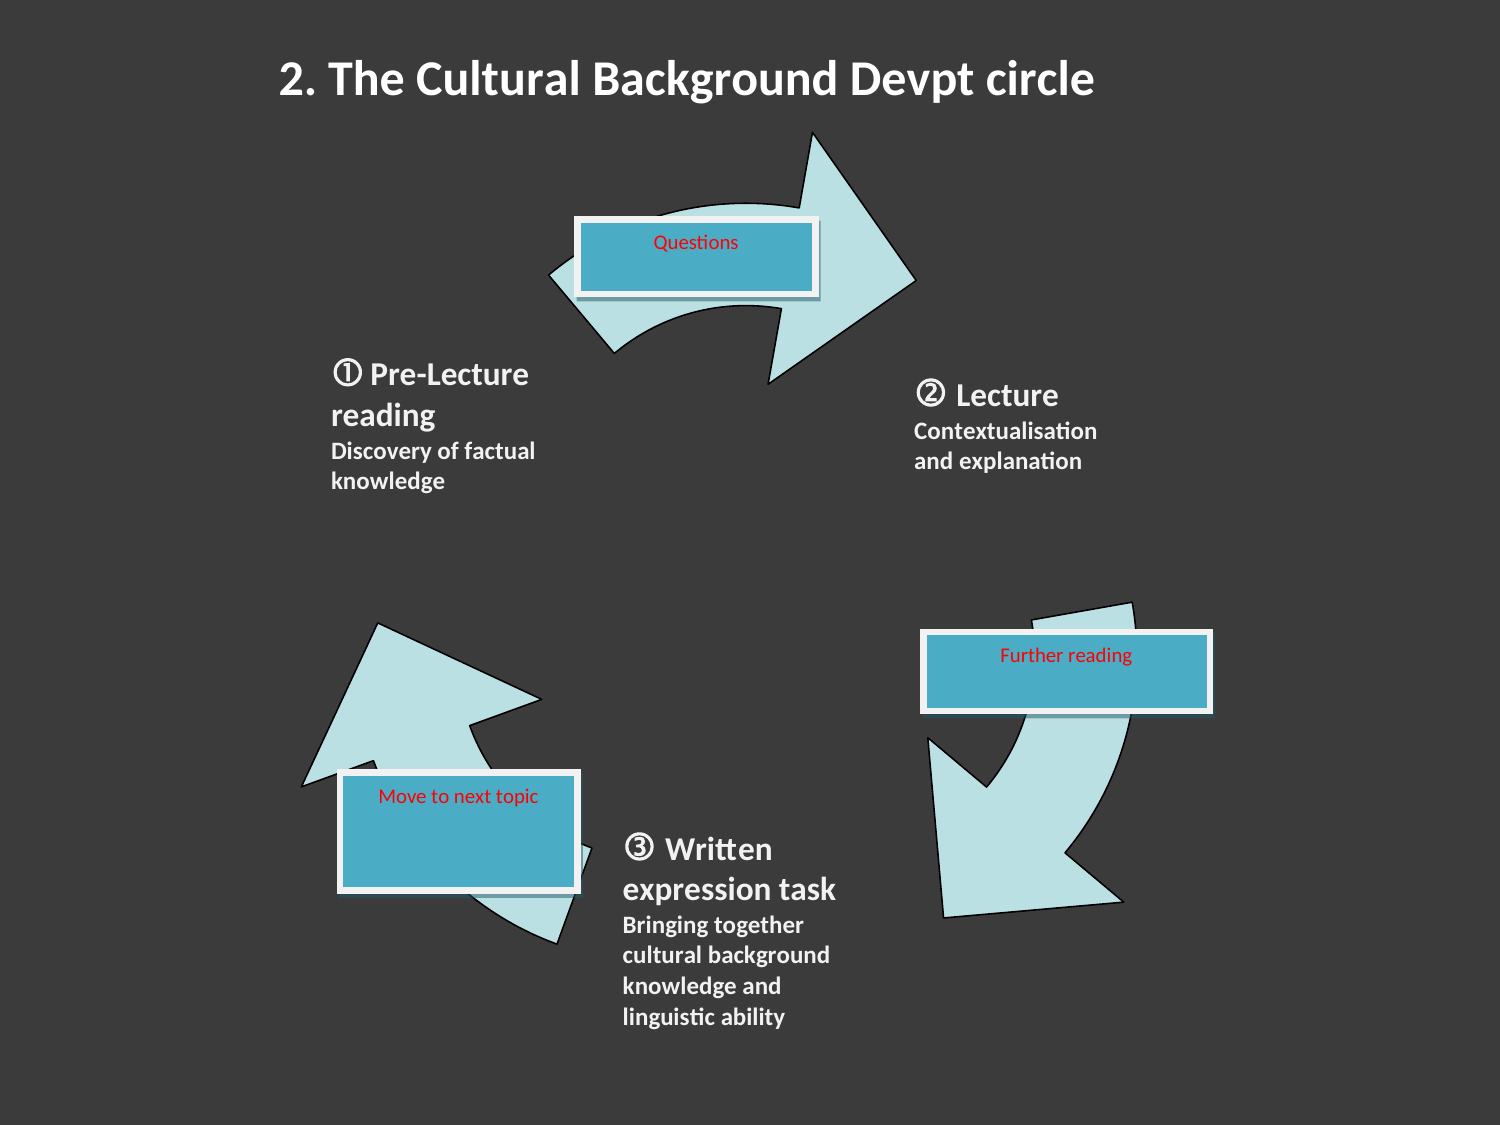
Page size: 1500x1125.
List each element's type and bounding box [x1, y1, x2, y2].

picture [278, 47, 1222, 1079]
